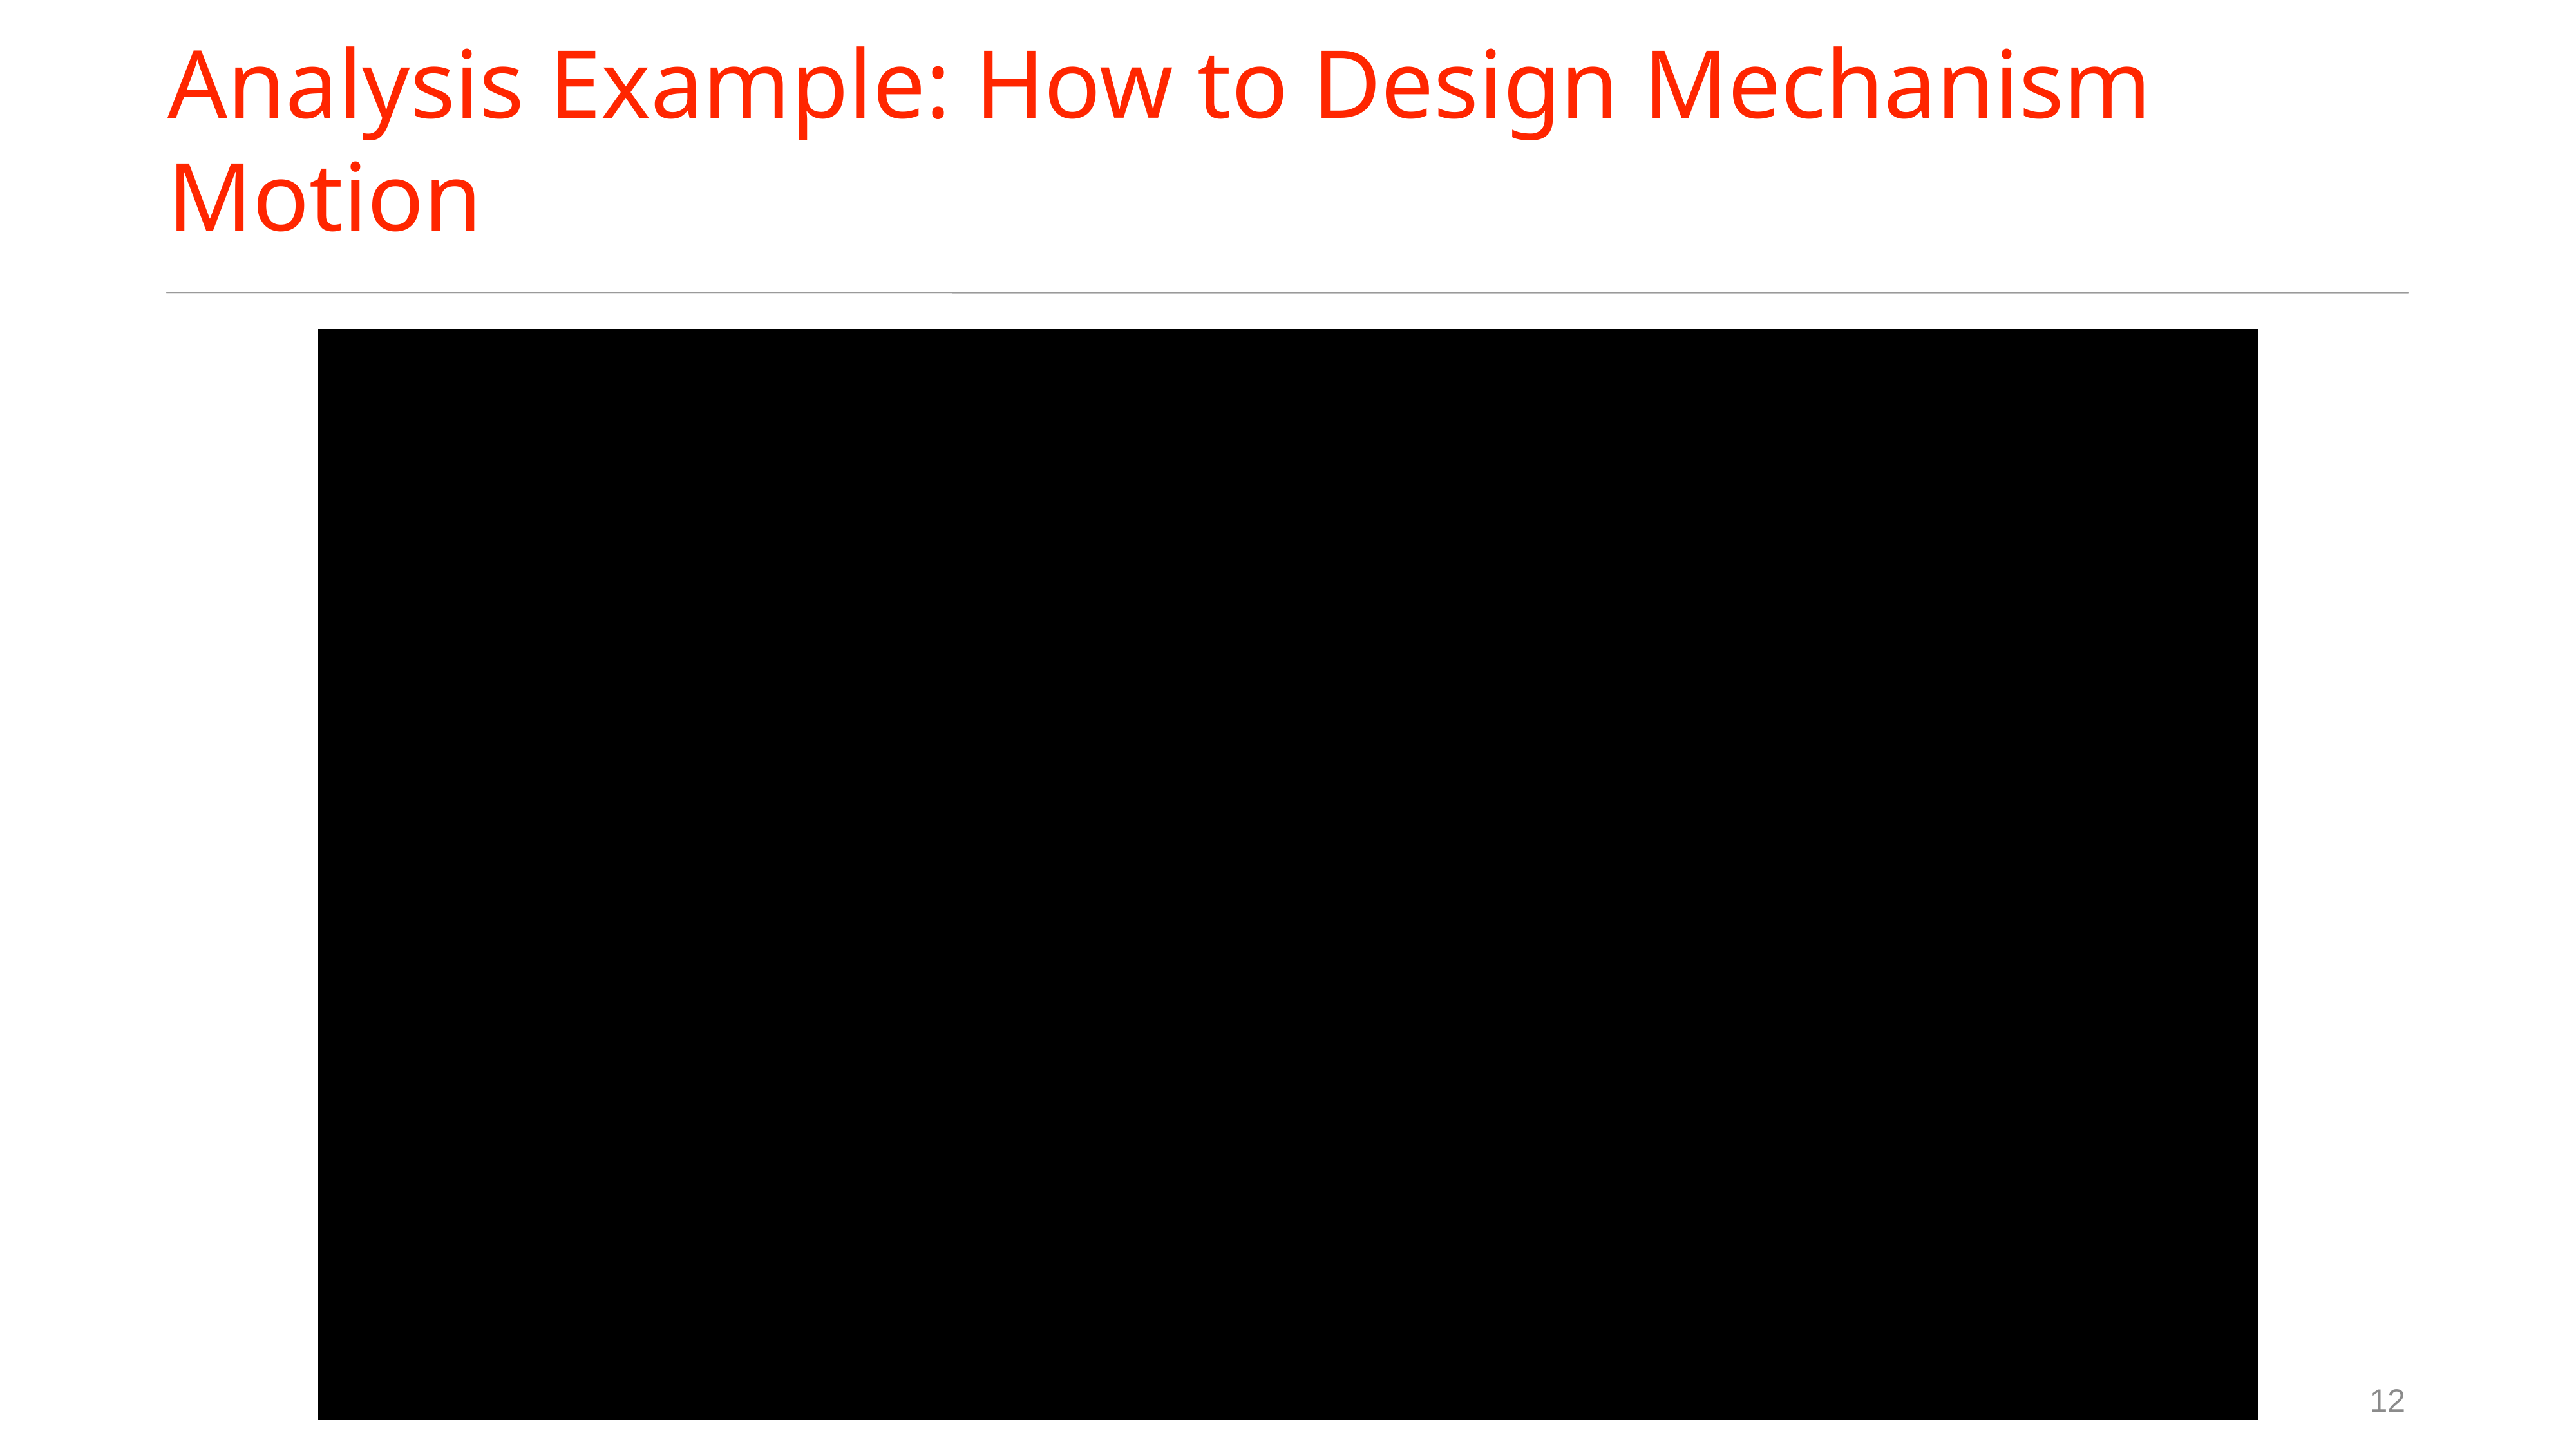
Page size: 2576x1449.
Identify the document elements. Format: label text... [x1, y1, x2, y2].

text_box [317, 328, 2259, 1421]
slide_number 12 [2319, 1349, 2415, 1449]
title Analysis Example: How to Design Mechanism Motion [160, 0, 2416, 257]
